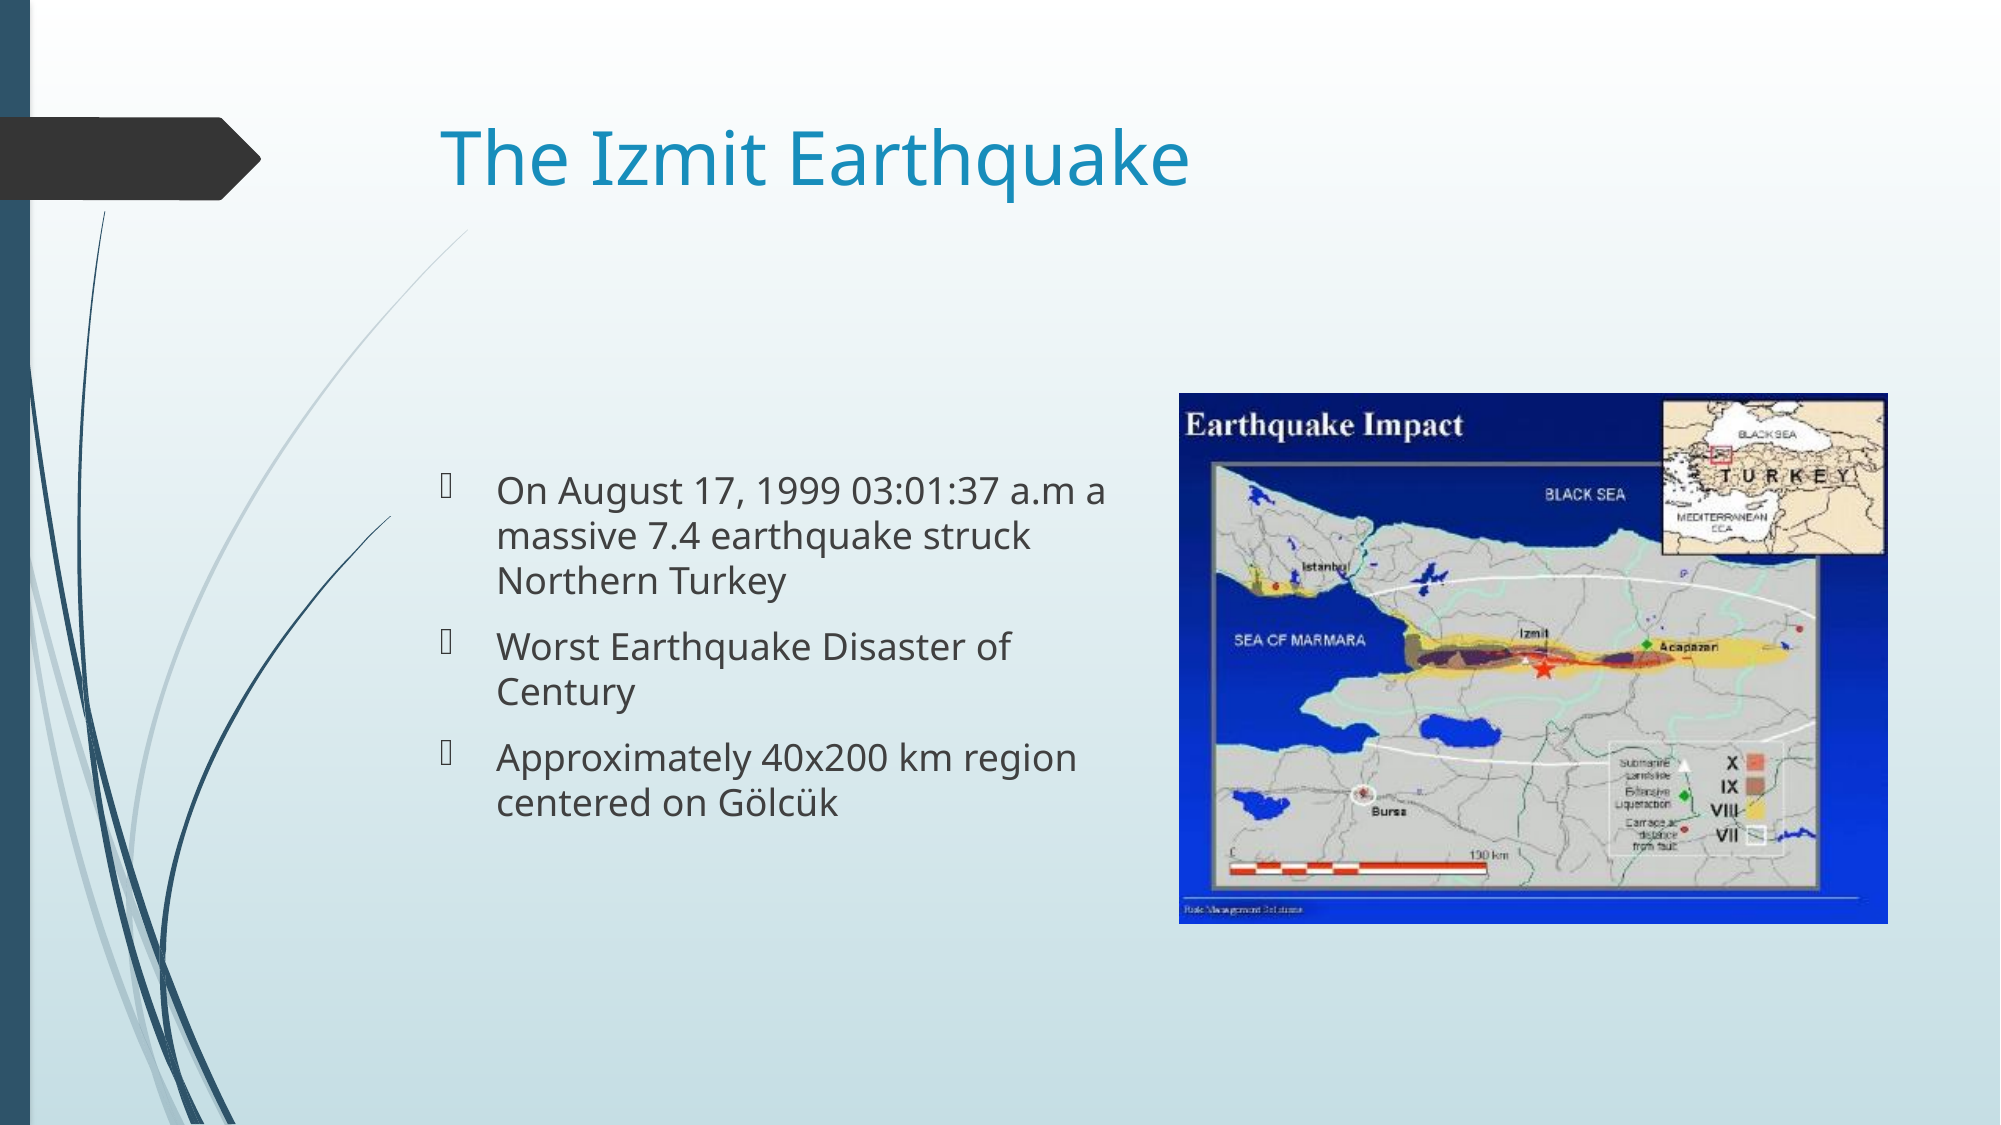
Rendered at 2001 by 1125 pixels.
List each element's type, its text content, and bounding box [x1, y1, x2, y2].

title The Izmit Earthquake [425, 102, 1888, 313]
list On August 17, 1999 03:01:37 a.m a massive 7.4 earthquake struck Northern Turkey Worst Earthquake Disaster of Century Approximately 40x200 km region centered on Gölcük [424, 459, 1133, 970]
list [1179, 392, 1888, 925]
